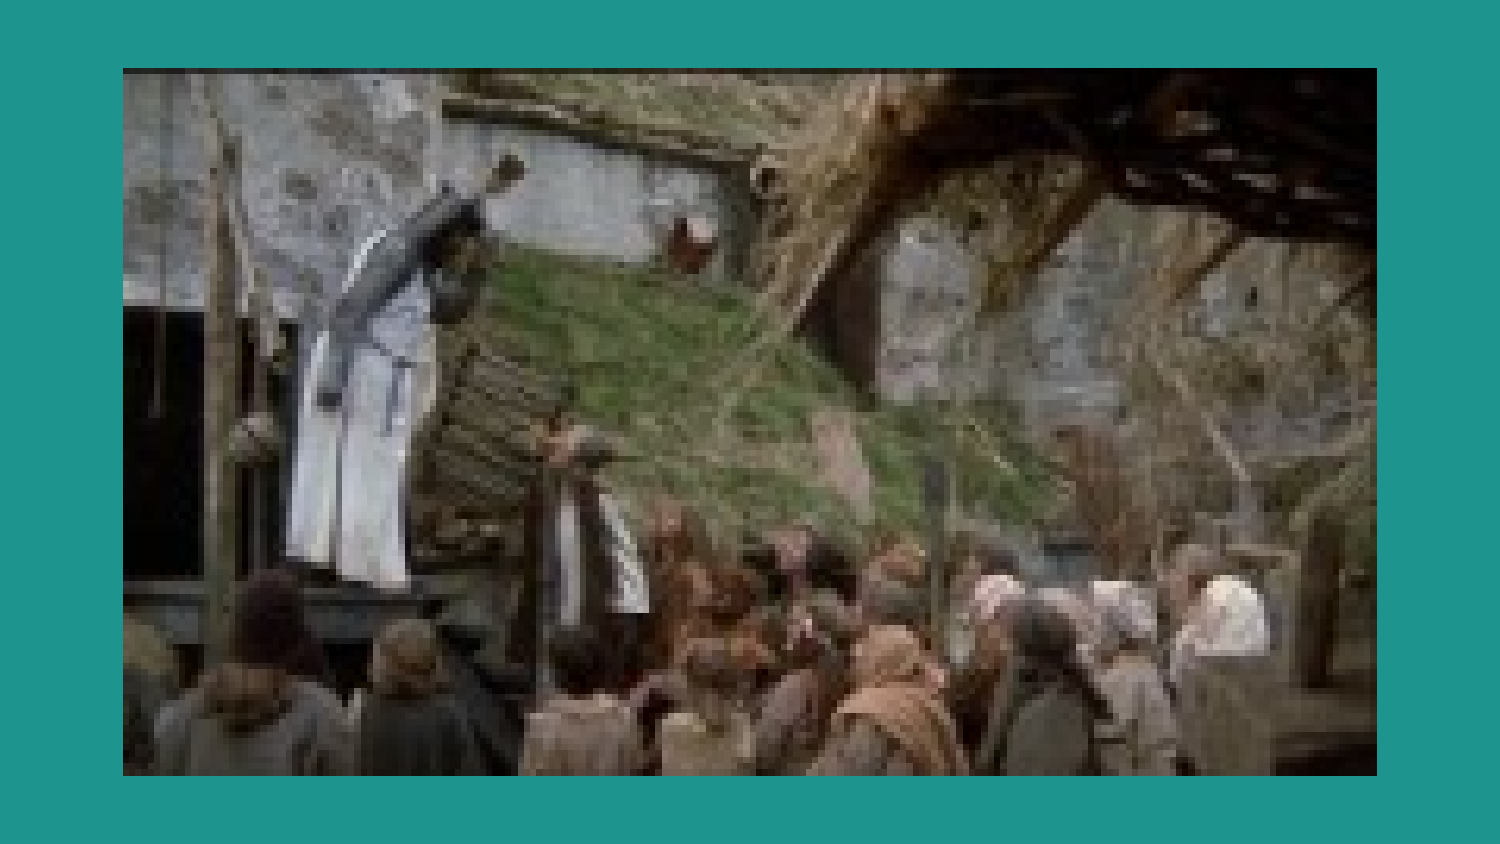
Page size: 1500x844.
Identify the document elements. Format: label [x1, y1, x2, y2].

text_box [122, 67, 1378, 777]
